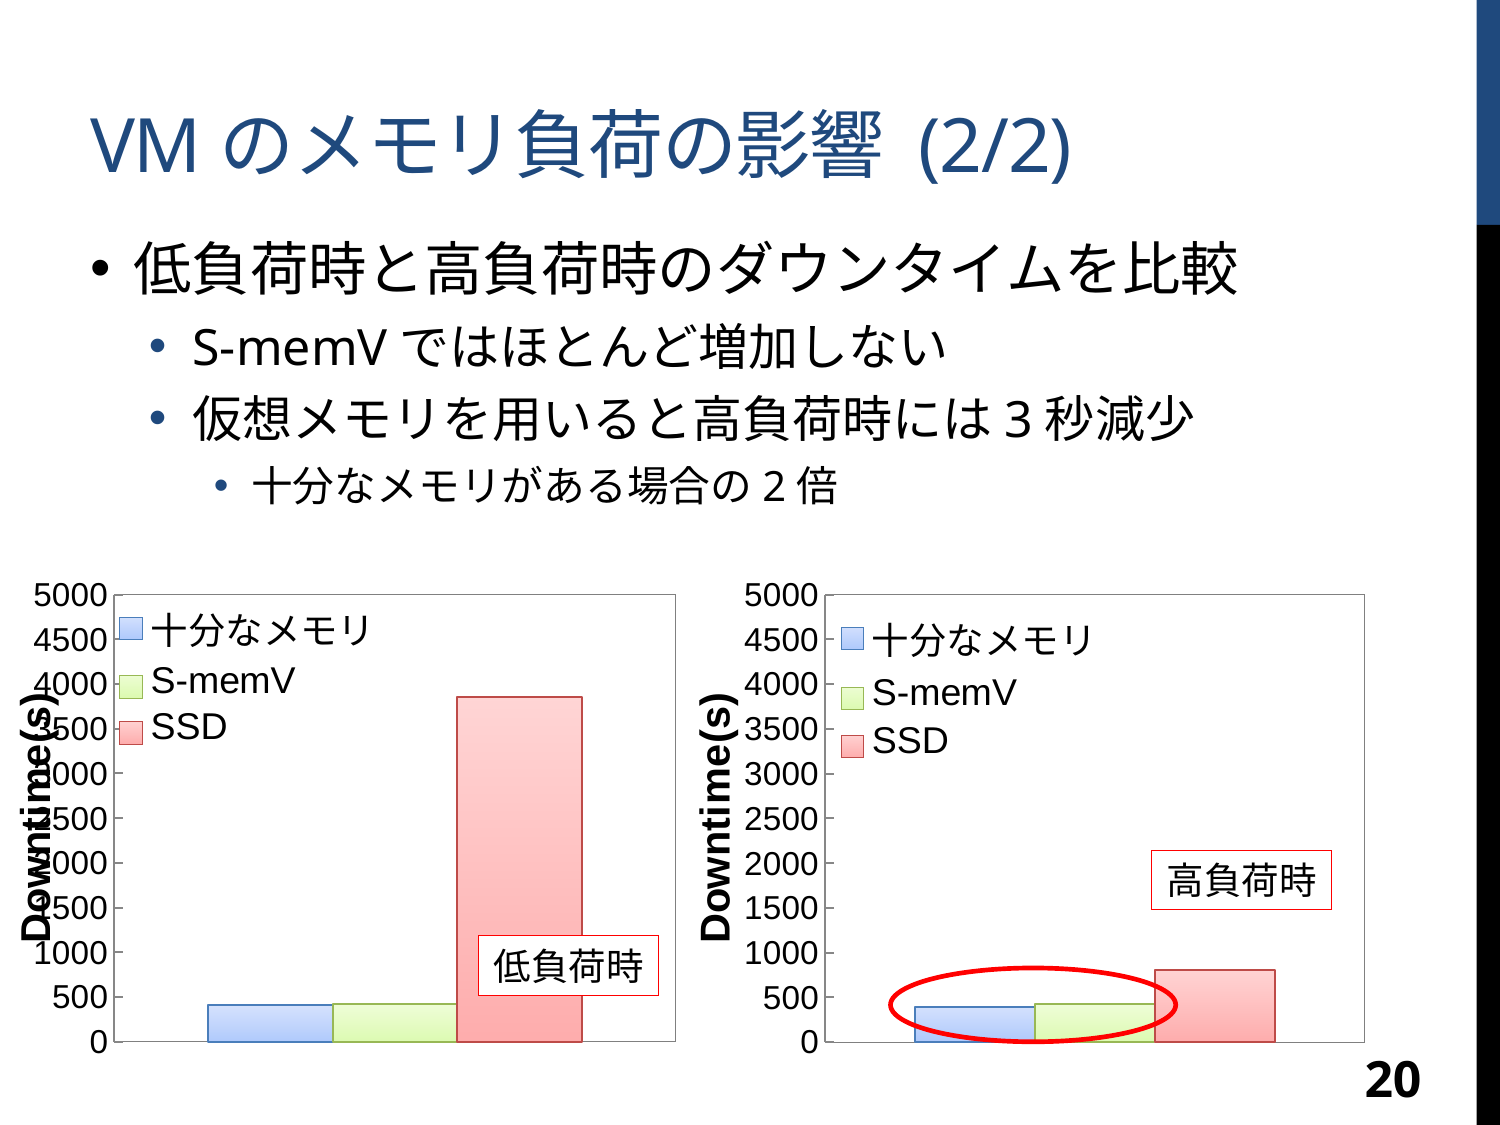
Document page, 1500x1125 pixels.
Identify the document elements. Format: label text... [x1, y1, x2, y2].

slide_number 20 [1349, 1051, 1500, 1112]
chart [0, 576, 1369, 1061]
list 低負荷時と高負荷時のダウンタイムを比較 S-memVではほとんど増加しない 仮想メモリを用いると高負荷時には3秒減少 十分なメモリがある場合の2倍 [75, 224, 1412, 1005]
title VMのメモリ負荷の影響 (2/2) [75, 53, 1412, 195]
